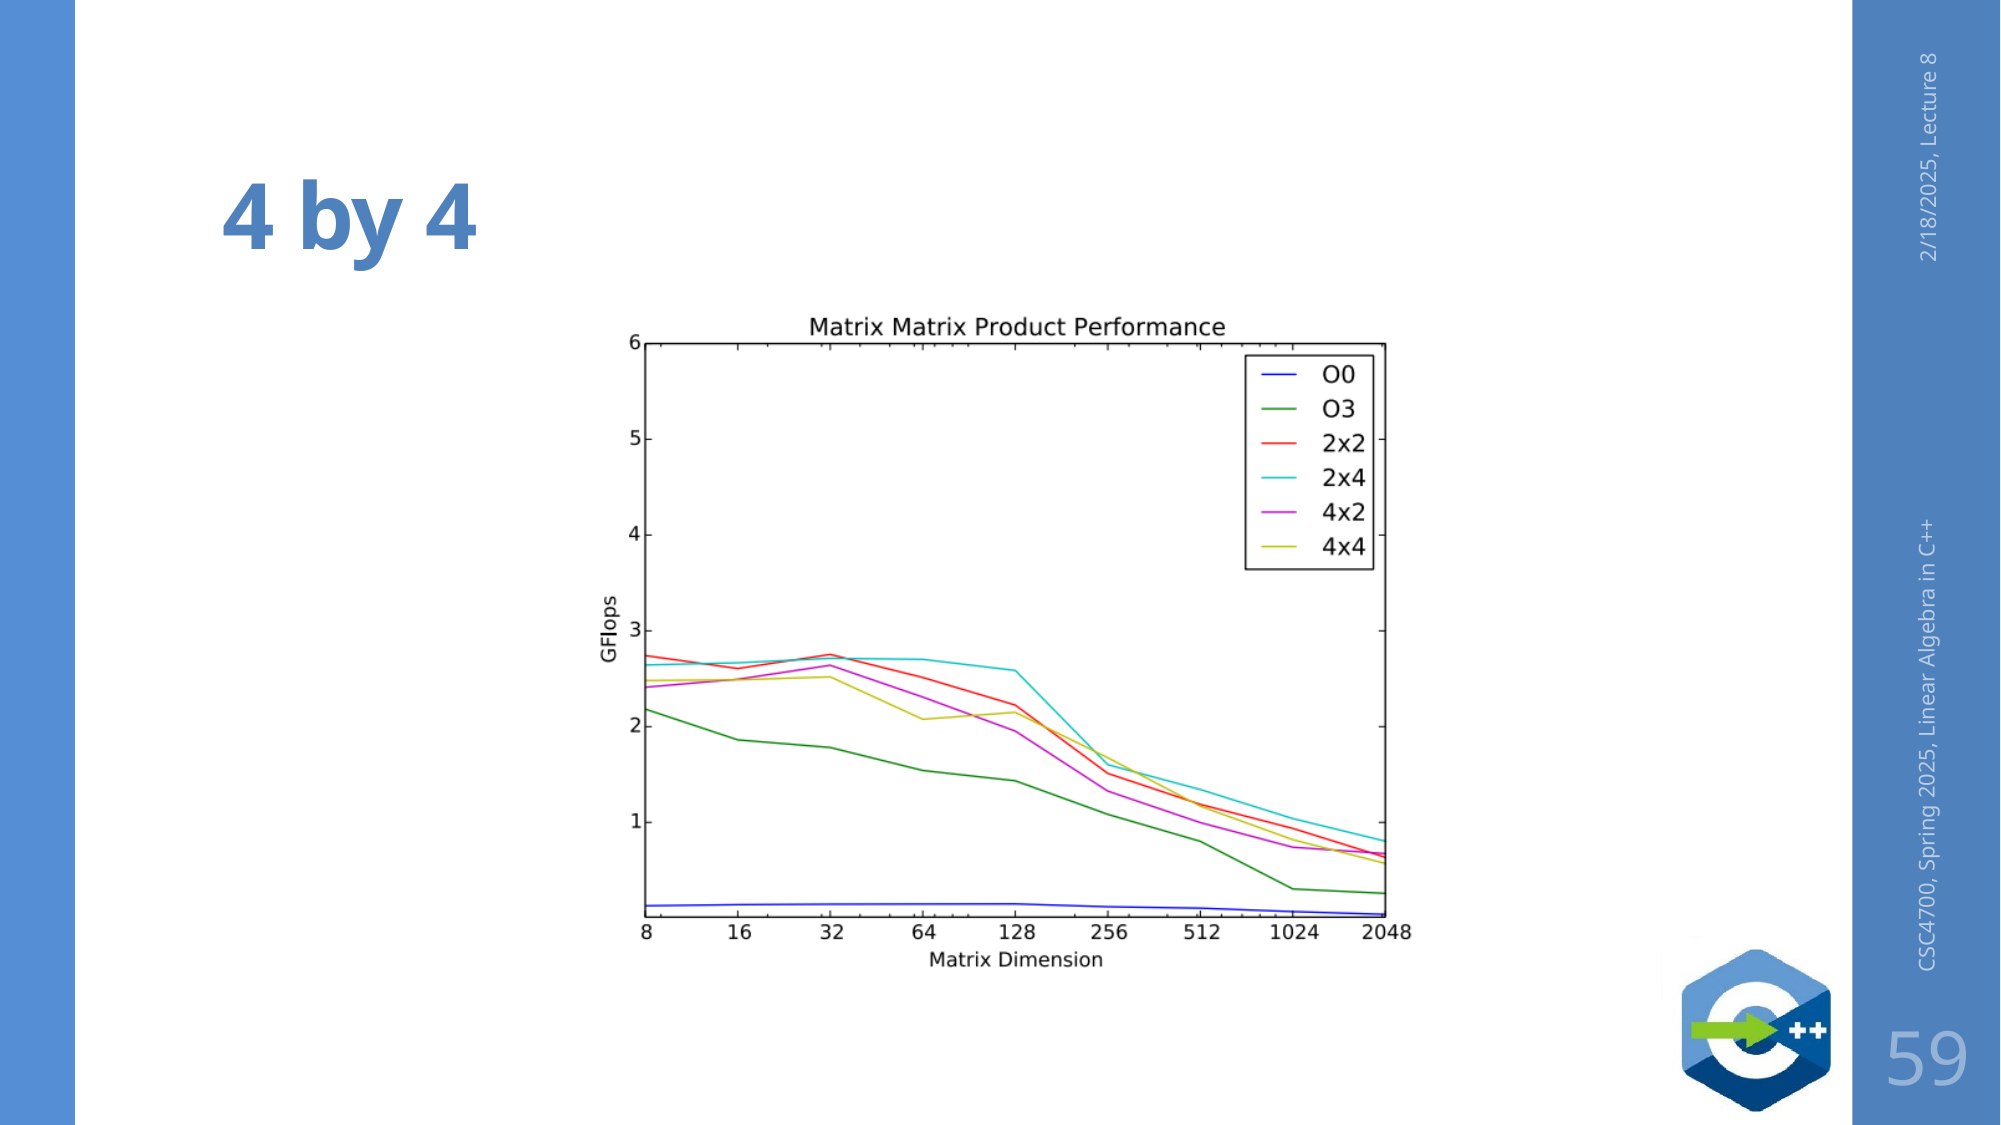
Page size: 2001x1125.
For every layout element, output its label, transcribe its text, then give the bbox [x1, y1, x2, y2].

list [525, 272, 1479, 987]
title 4 by 4 [206, 48, 1797, 278]
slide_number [1897, 37, 1958, 351]
picture [1661, 936, 1851, 1125]
slide_number 59 [1852, 1012, 2000, 1110]
footer CSC4700, Spring 2025, Linear Algebra in C++ [1897, 400, 1958, 988]
